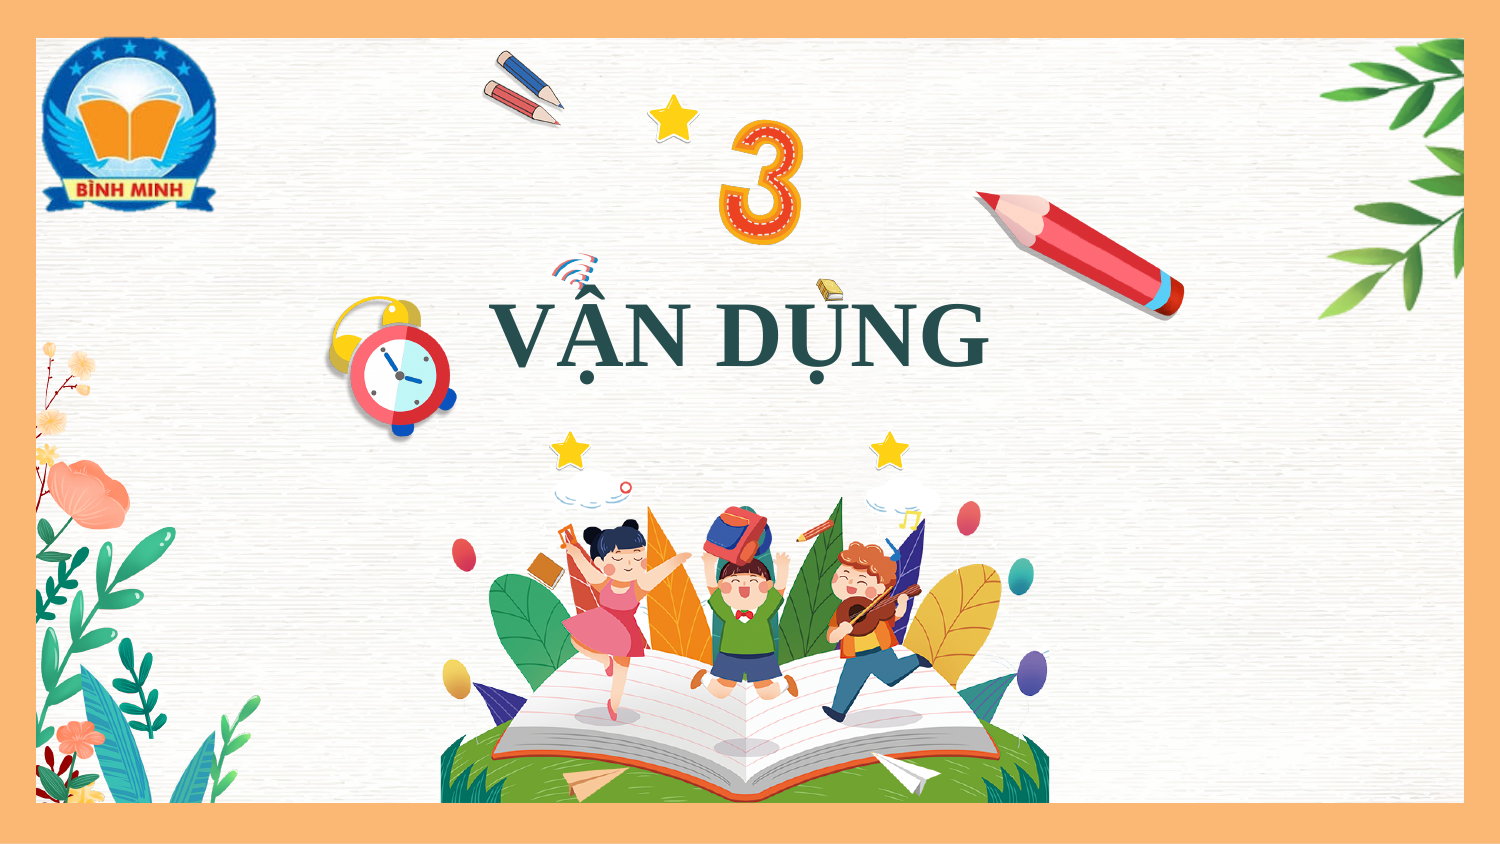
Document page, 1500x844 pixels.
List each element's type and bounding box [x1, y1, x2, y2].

picture [21, 0, 1464, 803]
text_box [0, 0, 1500, 844]
